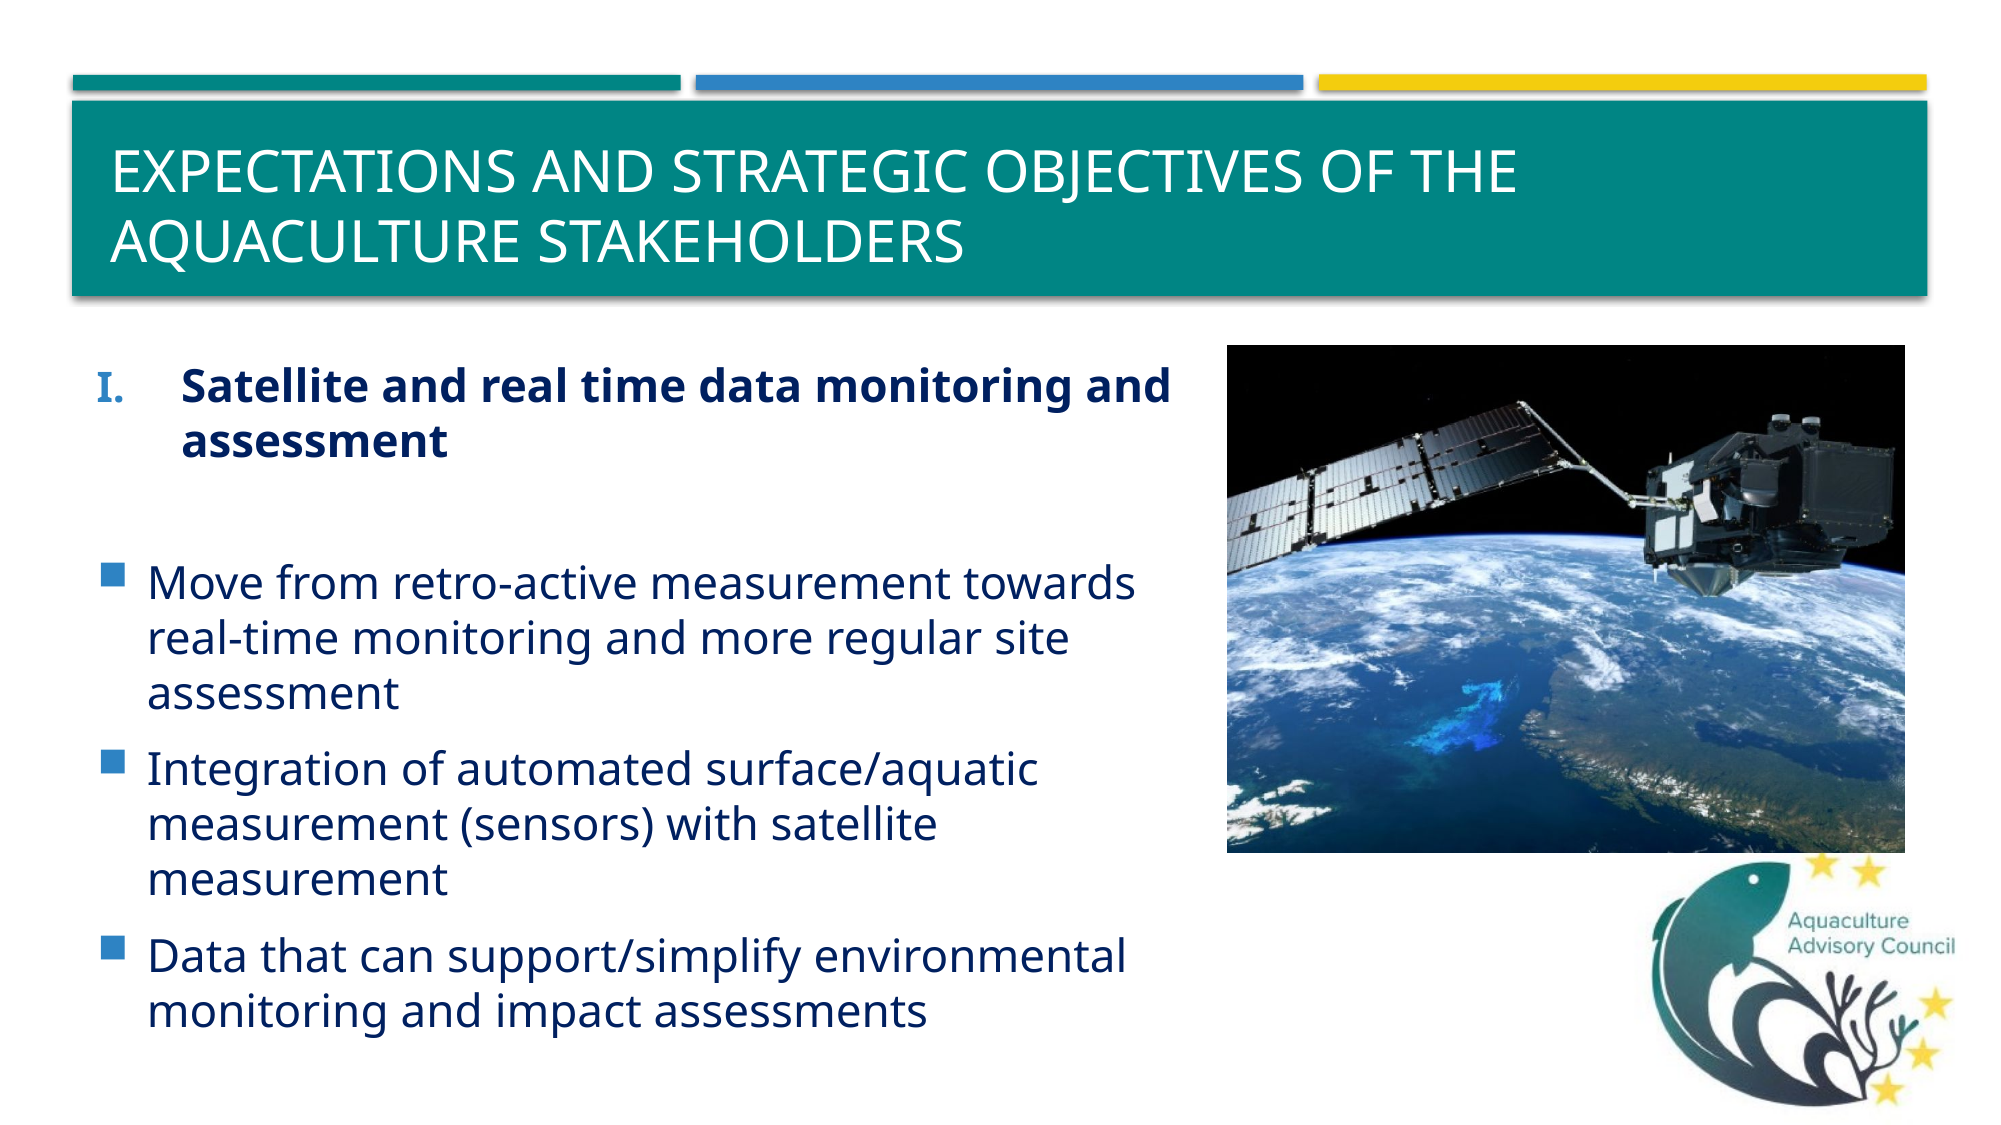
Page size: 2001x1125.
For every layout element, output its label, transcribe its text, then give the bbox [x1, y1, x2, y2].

list Satellite and real time data monitoring and assessment Move from retro-active measurement towards real-time monitoring and more regular site assessment Integration of automated surface/aquatic measurement (sensors) with satellite measurement Data that can support/simplify environmental monitoring and impact assessments [81, 301, 1209, 1093]
title Expectations and strategic objectives of the aquaculture stakeholders [95, 115, 1905, 282]
picture [1226, 344, 2000, 1125]
